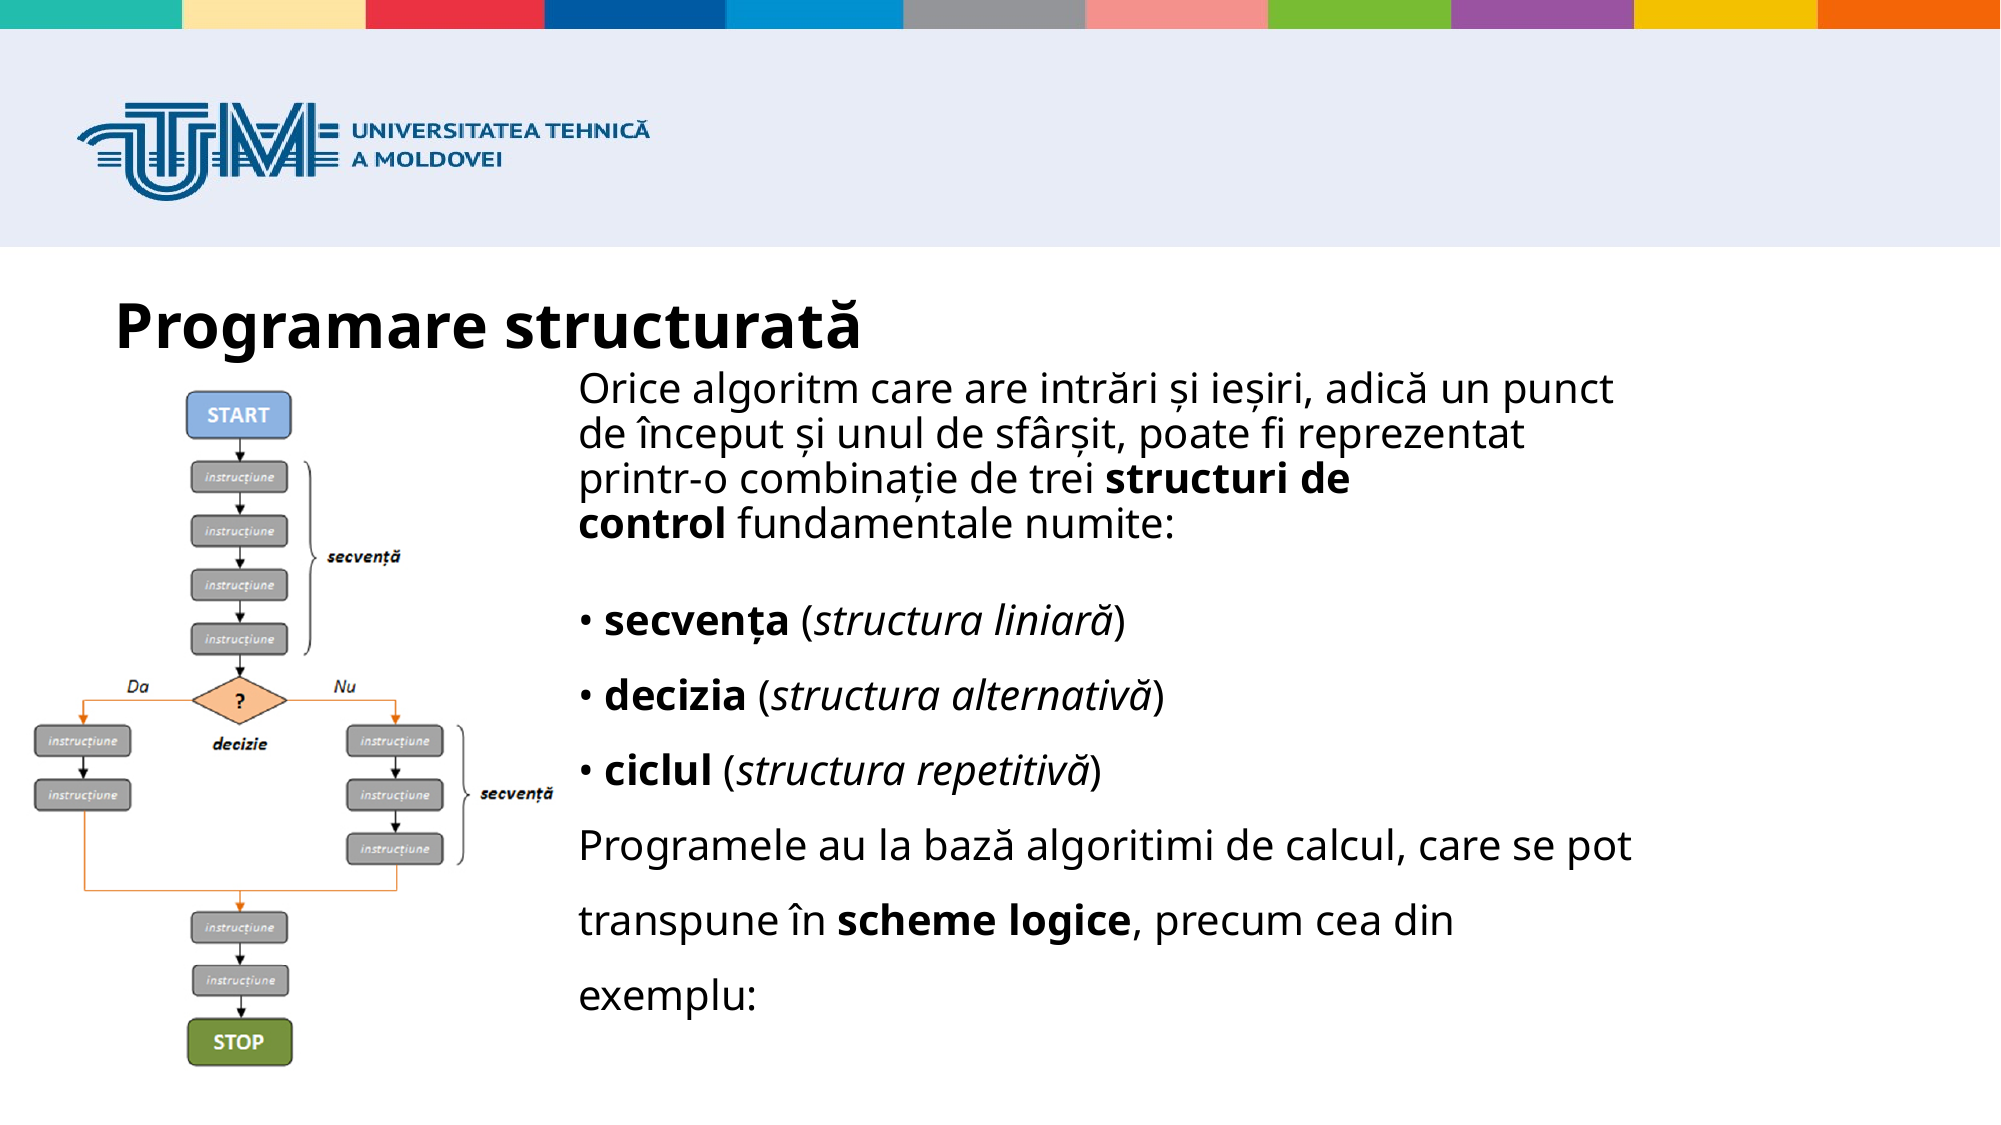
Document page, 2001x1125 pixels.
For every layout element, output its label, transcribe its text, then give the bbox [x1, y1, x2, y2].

list Orice algoritm care are intrări și ieșiri, adică un punct de început și unul de sfârșit, poate fi reprezentat printr-o combinație de trei structuri de control fundamentale numite: • secvența (structura liniară) • decizia (structura alternativă) • ciclul (structura repetitivă) Programele au la bază algoritimi de calcul, care se pot transpune în scheme logice, precum cea din exemplu: [563, 385, 1655, 877]
picture [0, 0, 2001, 1125]
title Programare structurată [99, 272, 1825, 385]
